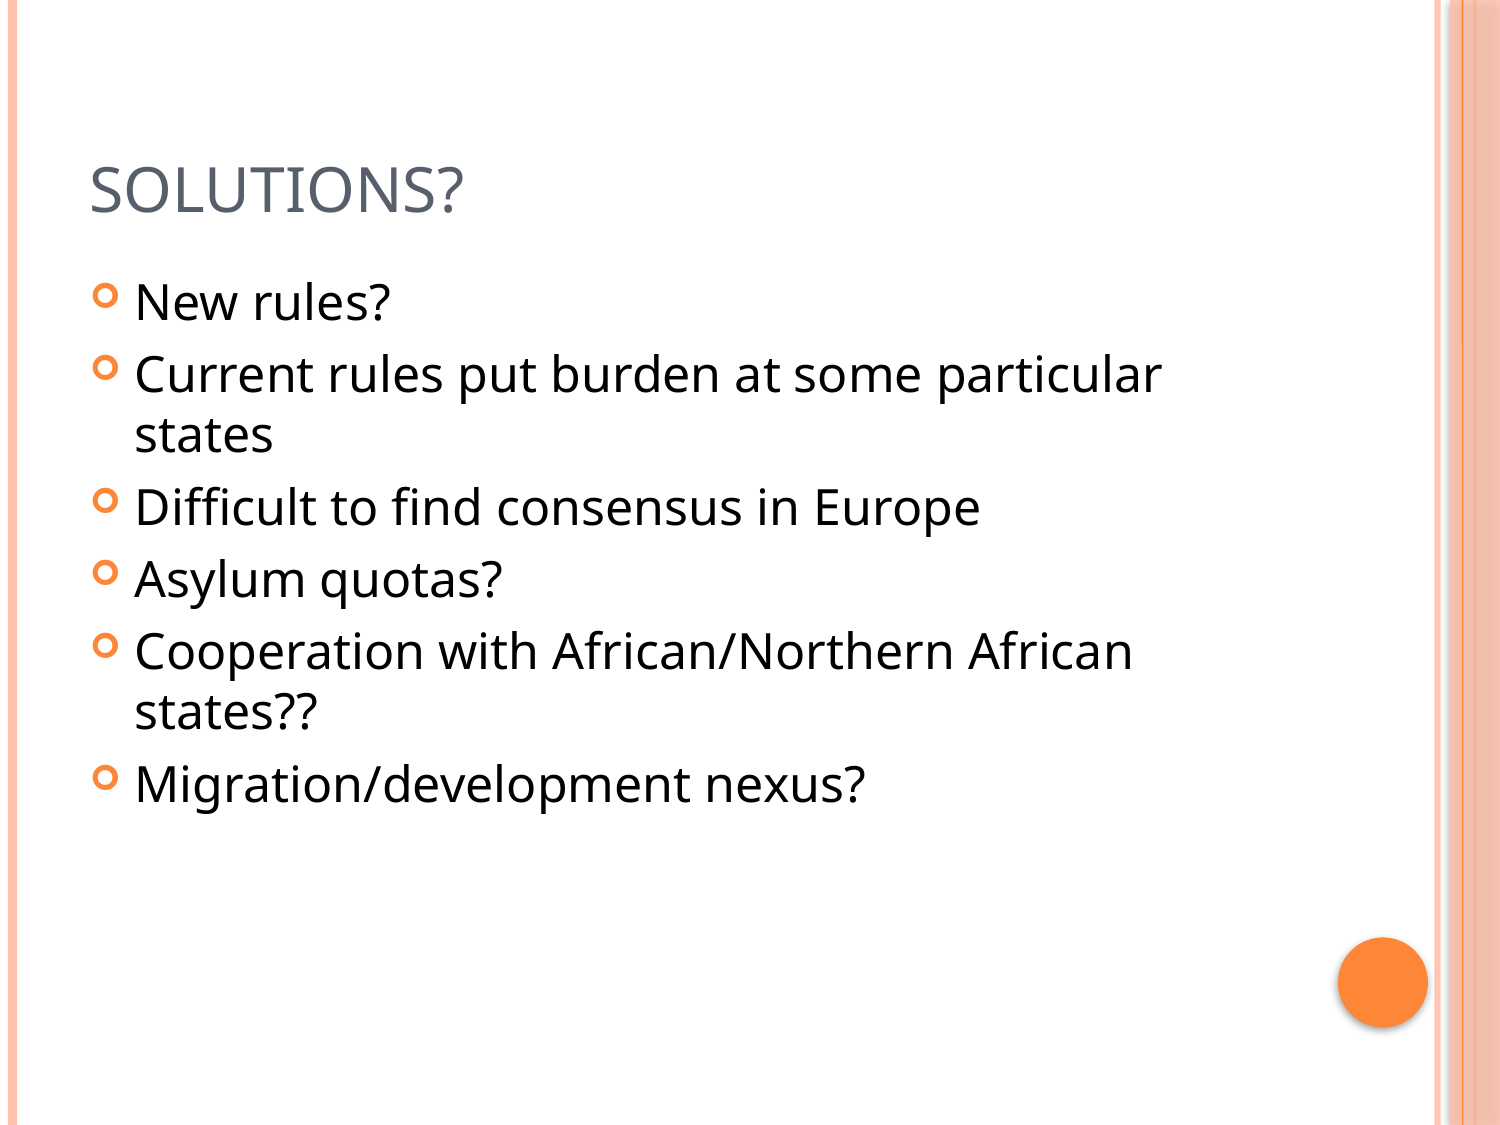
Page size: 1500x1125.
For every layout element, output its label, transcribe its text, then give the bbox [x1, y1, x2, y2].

list New rules? Current rules put burden at some particular states Difficult to find consensus in Europe Asylum quotas? Cooperation with African/Northern African states?? Migration/development nexus? [75, 262, 1300, 1062]
title Solutions? [75, 45, 1300, 233]
